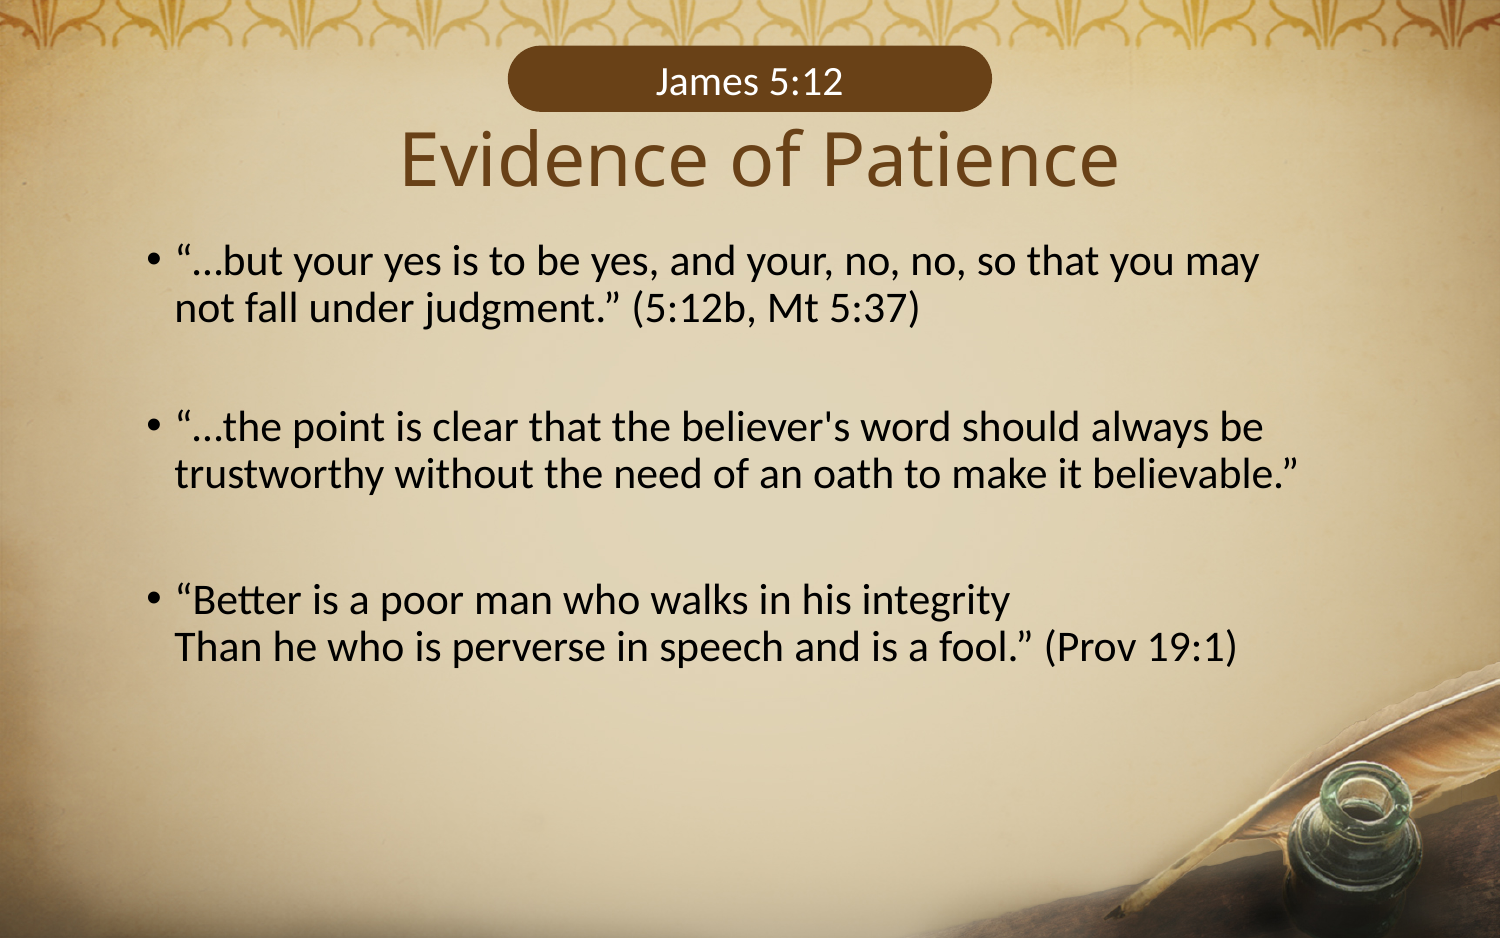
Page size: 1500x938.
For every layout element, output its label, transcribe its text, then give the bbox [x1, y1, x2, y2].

picture [0, 0, 1500, 938]
text_box Evidence of Patience [75, 94, 1445, 230]
list “…but your yes is to be yes, and your, no, no, so that you may not fall under judgment.” (5:12b, Mt 5:37) “…the point is clear that the believer's word should always be trustworthy without the need of an oath to make it believable.” “Better is a poor man who walks in his integrity Than he who is perverse in speech and is a fool.” (Prov 19:1) [131, 230, 1321, 877]
text_box James 5:12 [506, 44, 994, 113]
